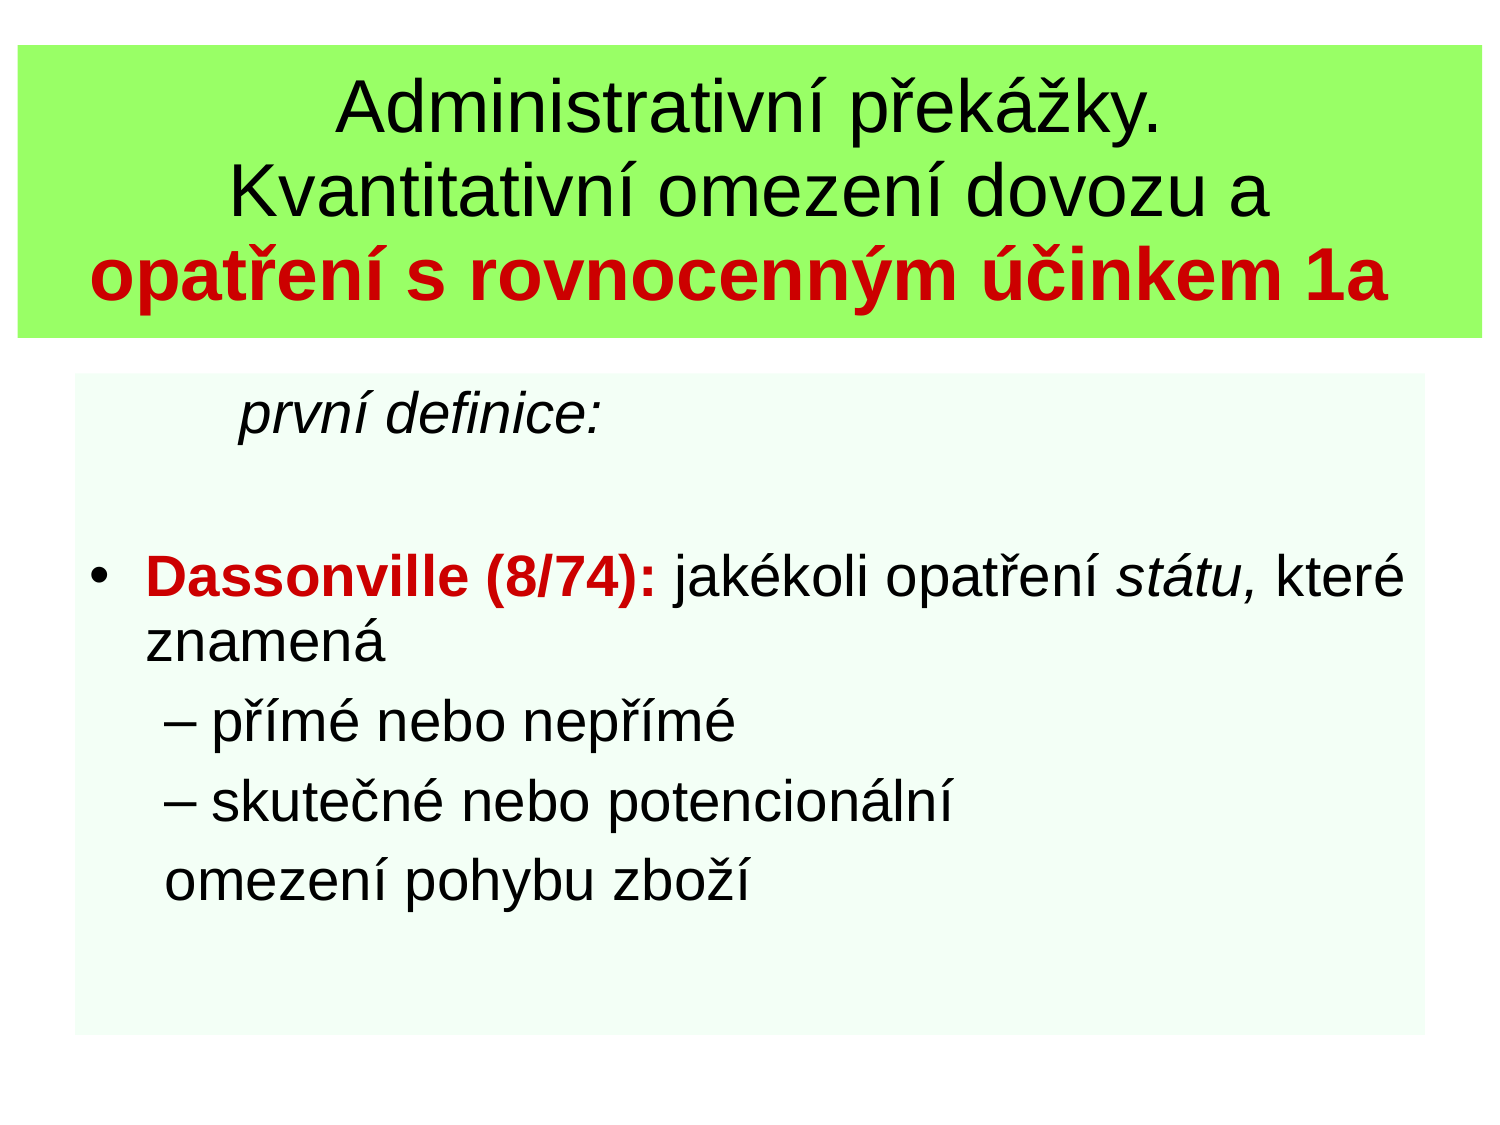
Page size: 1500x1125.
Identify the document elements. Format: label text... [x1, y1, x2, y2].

title Administrativní překážky. Kvantitativní omezení dovozu a opatření s rovnocenným účinkem 1a [17, 45, 1483, 338]
list první definice: Dassonville (8/74): jakékoli opatření státu, které znamená přímé nebo nepřímé skutečné nebo potencionální omezení pohybu zboží [75, 373, 1425, 1035]
